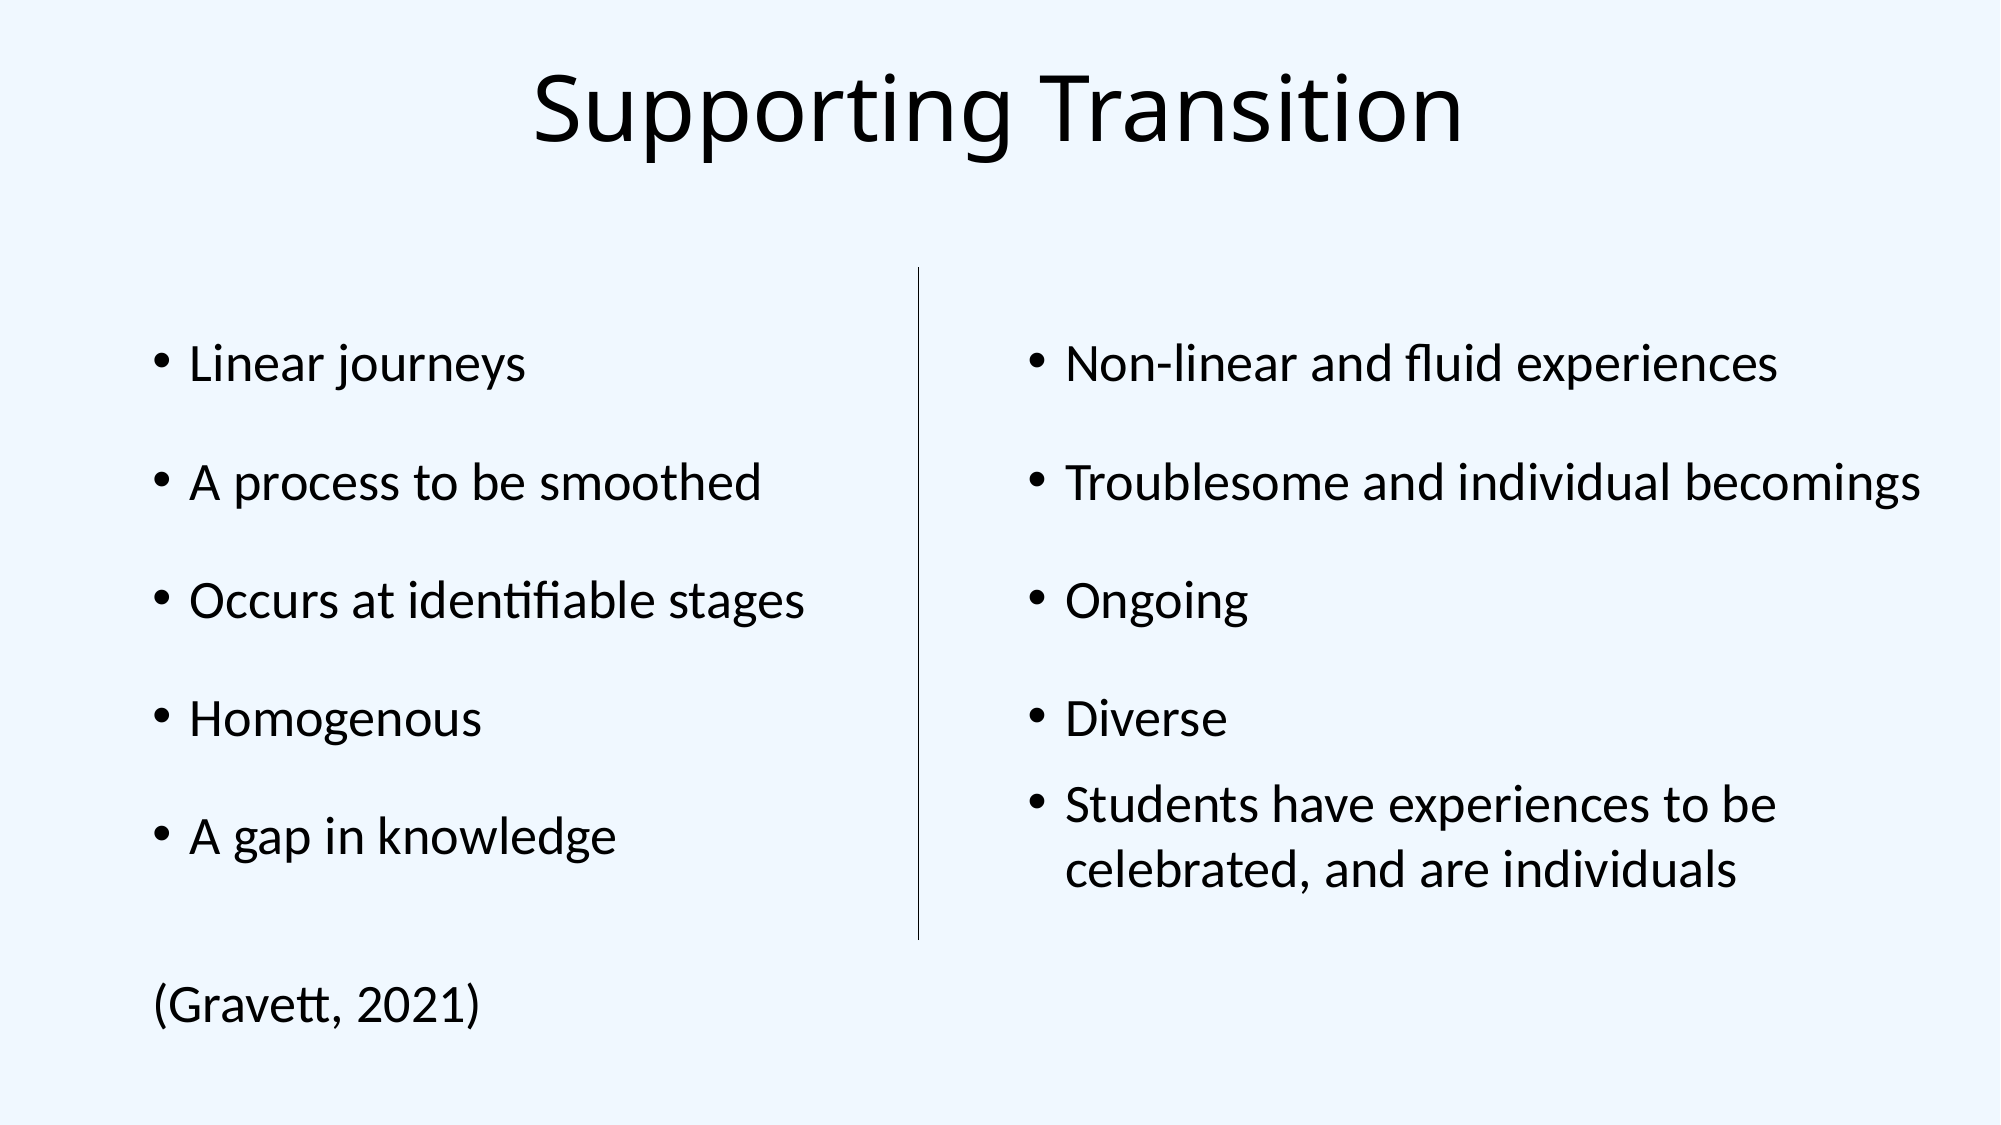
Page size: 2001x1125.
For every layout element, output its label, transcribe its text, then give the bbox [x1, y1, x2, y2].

list Linear journeys A process to be smoothed Occurs at identifiable stages Homogenous A gap in knowledge [137, 287, 988, 960]
text_box (Gravett, 2021) [137, 960, 1138, 1041]
title Supporting Transition [137, 3, 1863, 221]
list Non-linear and fluid experiences Troublesome and individual becomings Ongoing Diverse Students have experiences to be celebrated, and are individuals [1012, 287, 1976, 1002]
